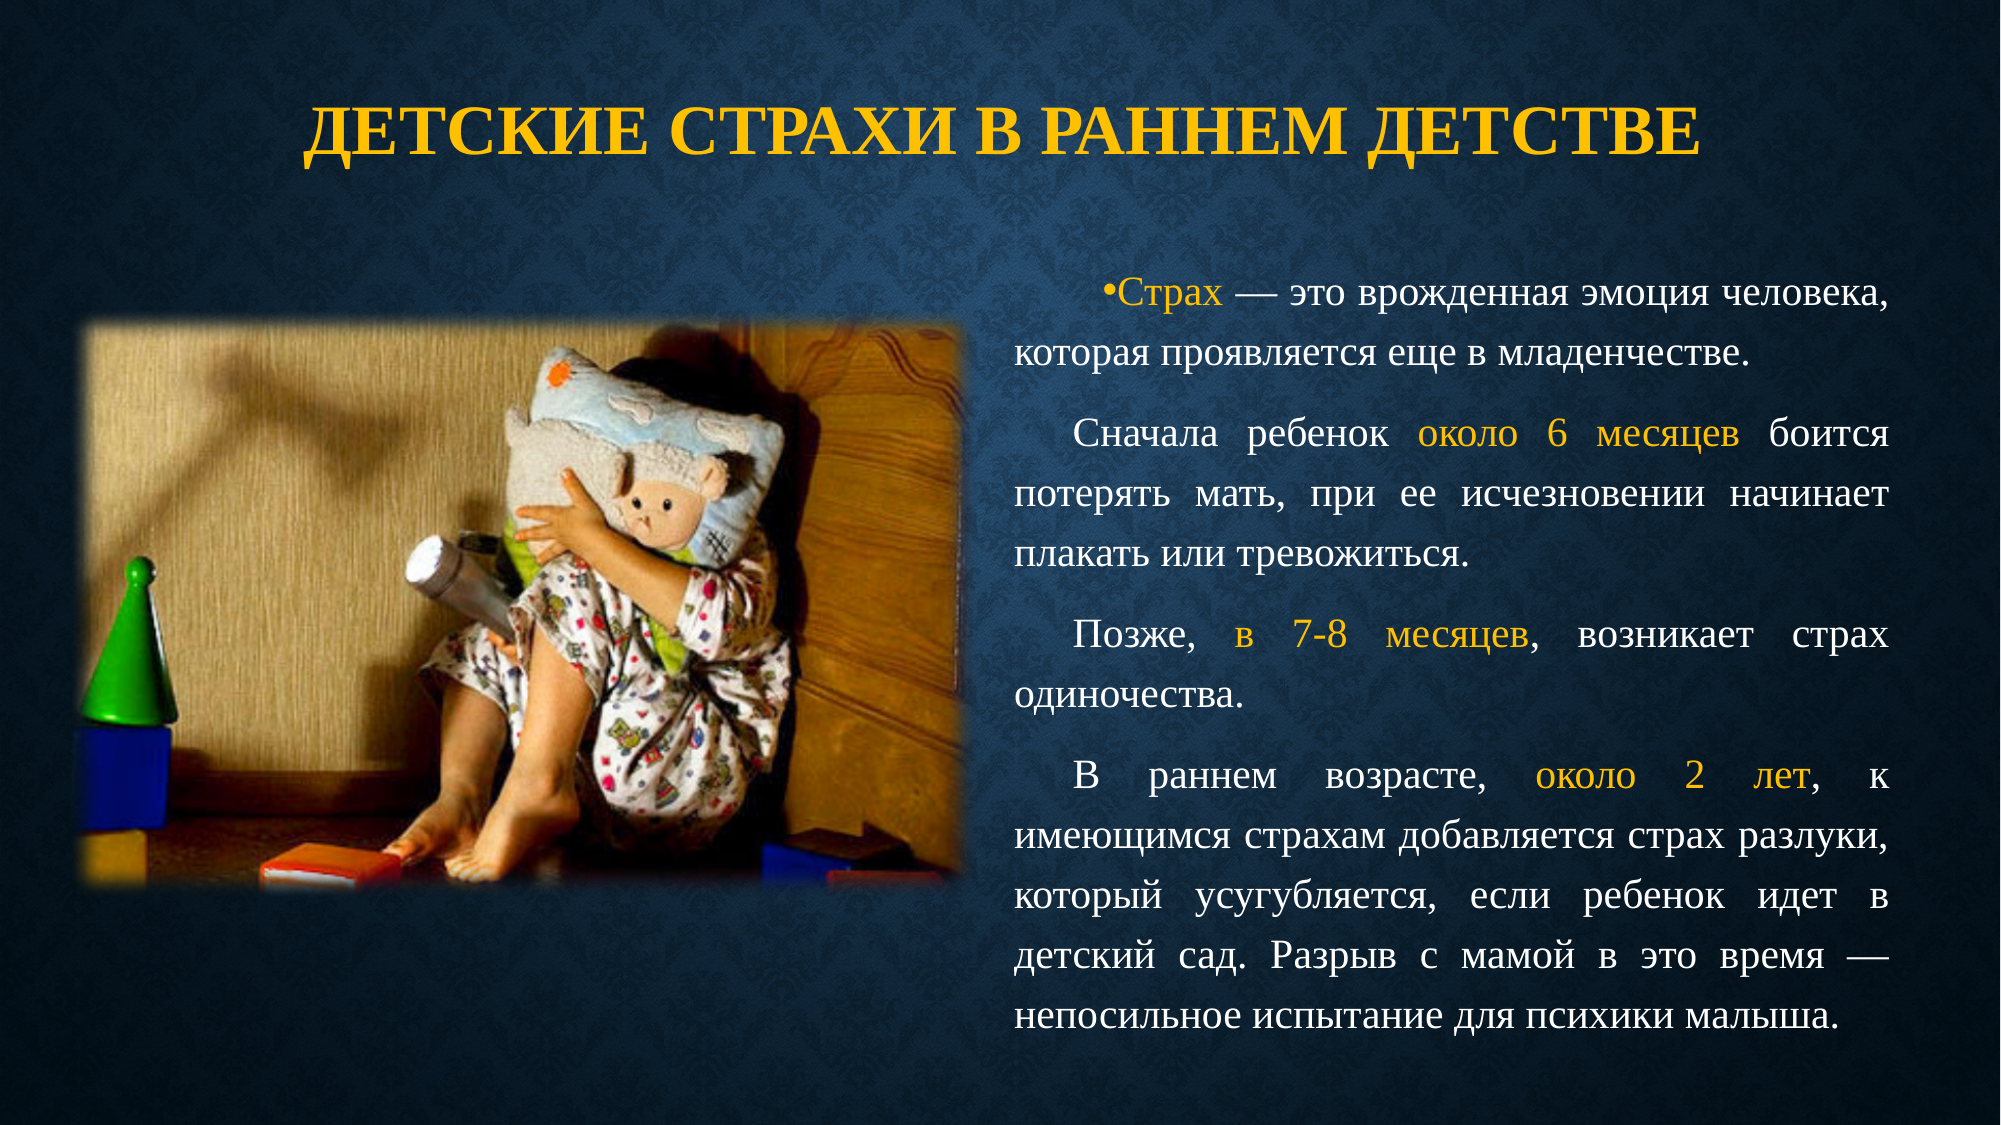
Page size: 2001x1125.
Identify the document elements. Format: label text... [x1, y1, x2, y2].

title Детские страхи в раннем детстве [163, 76, 1862, 273]
picture [68, 307, 978, 899]
list Страх — это врожденная эмоция человека, которая проявляется еще в младенчестве. Сначала ребенок около 6 месяцев боится потерять мать, при ее исчезновении начинает плакать или тревожиться. Позже, в 7-8 месяцев, возникает страх одиночества. В раннем возрасте, около 2 лет, к имеющимся страхам добавляется страх разлуки, который усугубляется, если ребенок идет в детский сад. Разрыв с мамой в это время — непосильное испытание для психики малыша. [999, 246, 1905, 1103]
